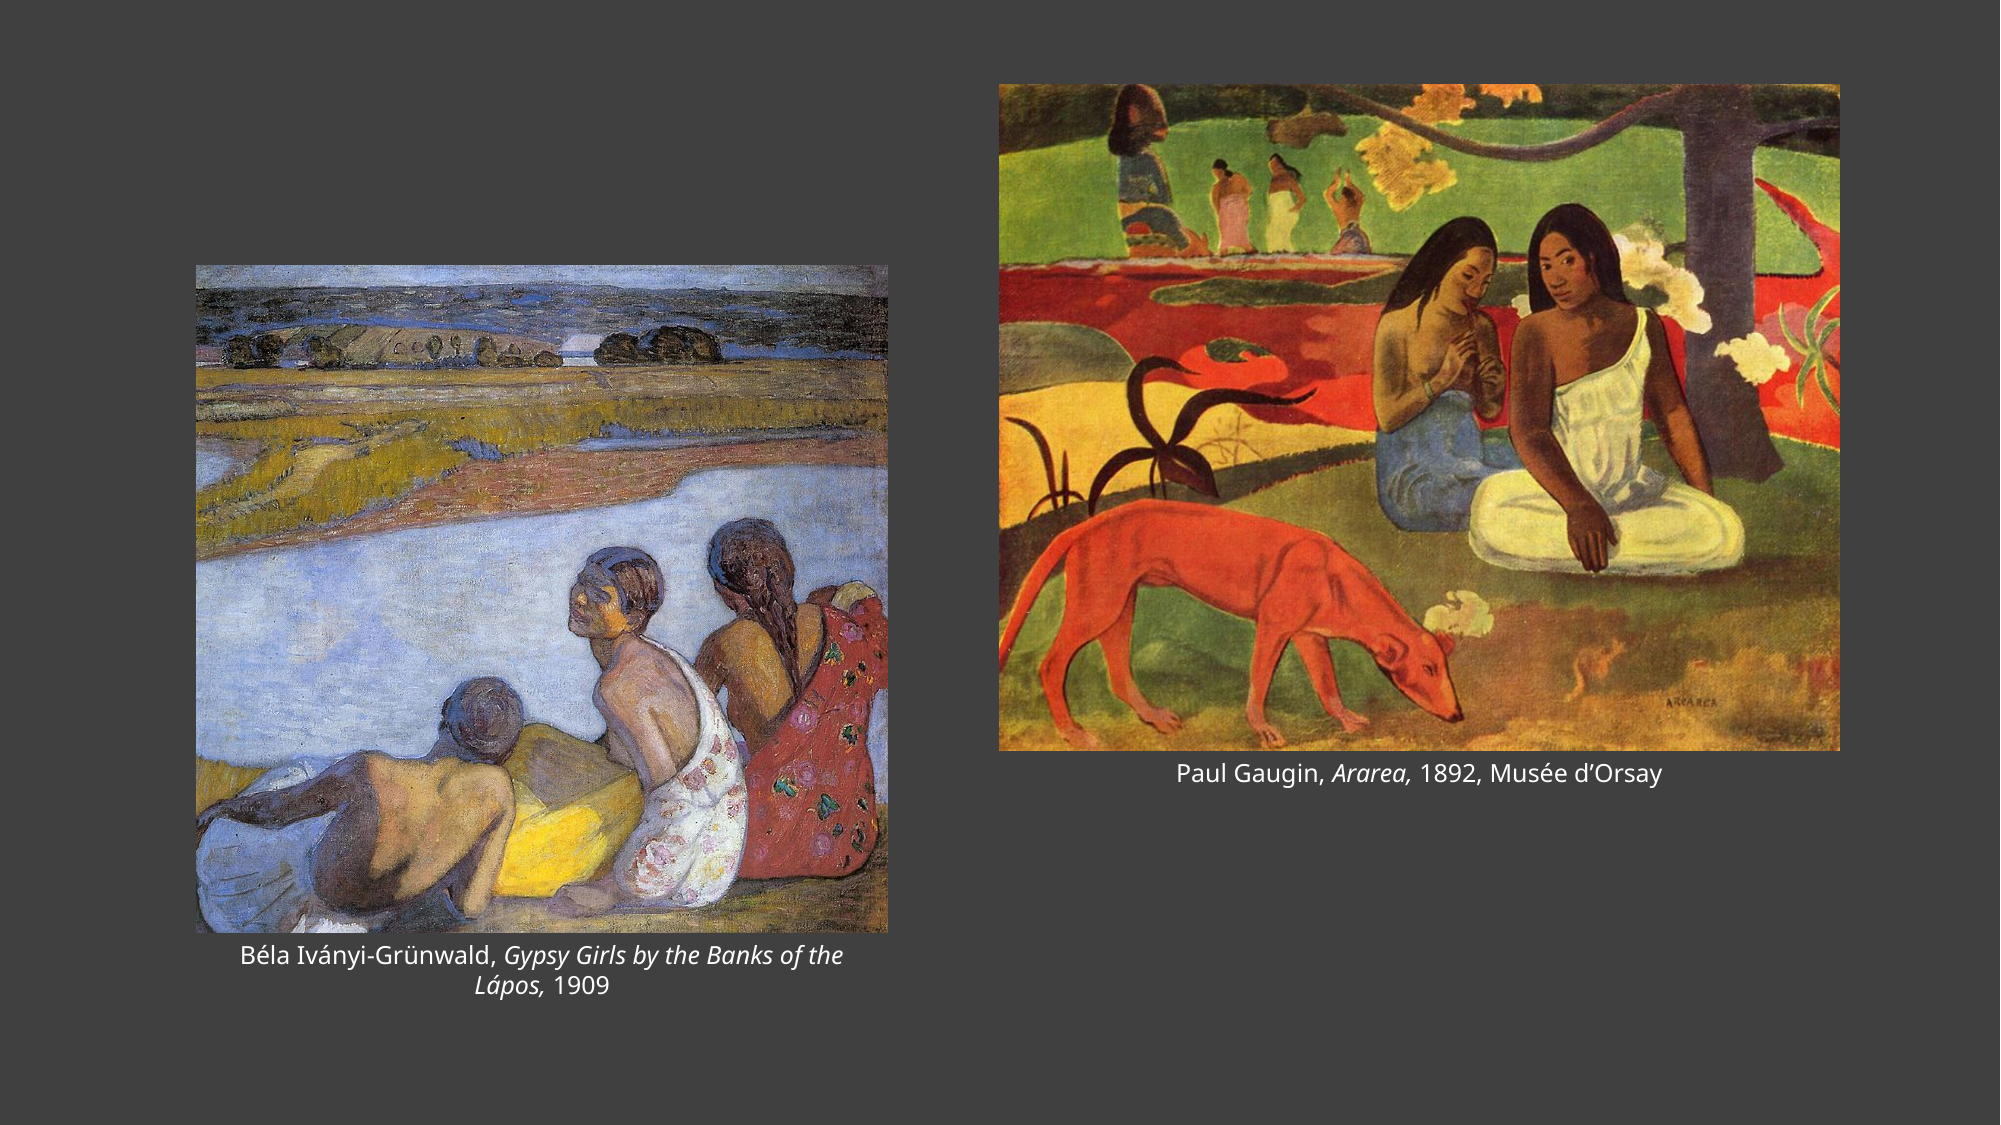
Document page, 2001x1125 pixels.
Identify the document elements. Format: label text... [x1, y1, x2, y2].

text_box Paul Gaugin, Ararea, 1892, Musée d’Orsay [999, 751, 1840, 795]
text_box Béla Iványi-Grünwald, Gypsy Girls by the Banks of the Lápos, 1909 [196, 933, 888, 1007]
picture [196, 265, 888, 933]
picture [999, 84, 1840, 751]
